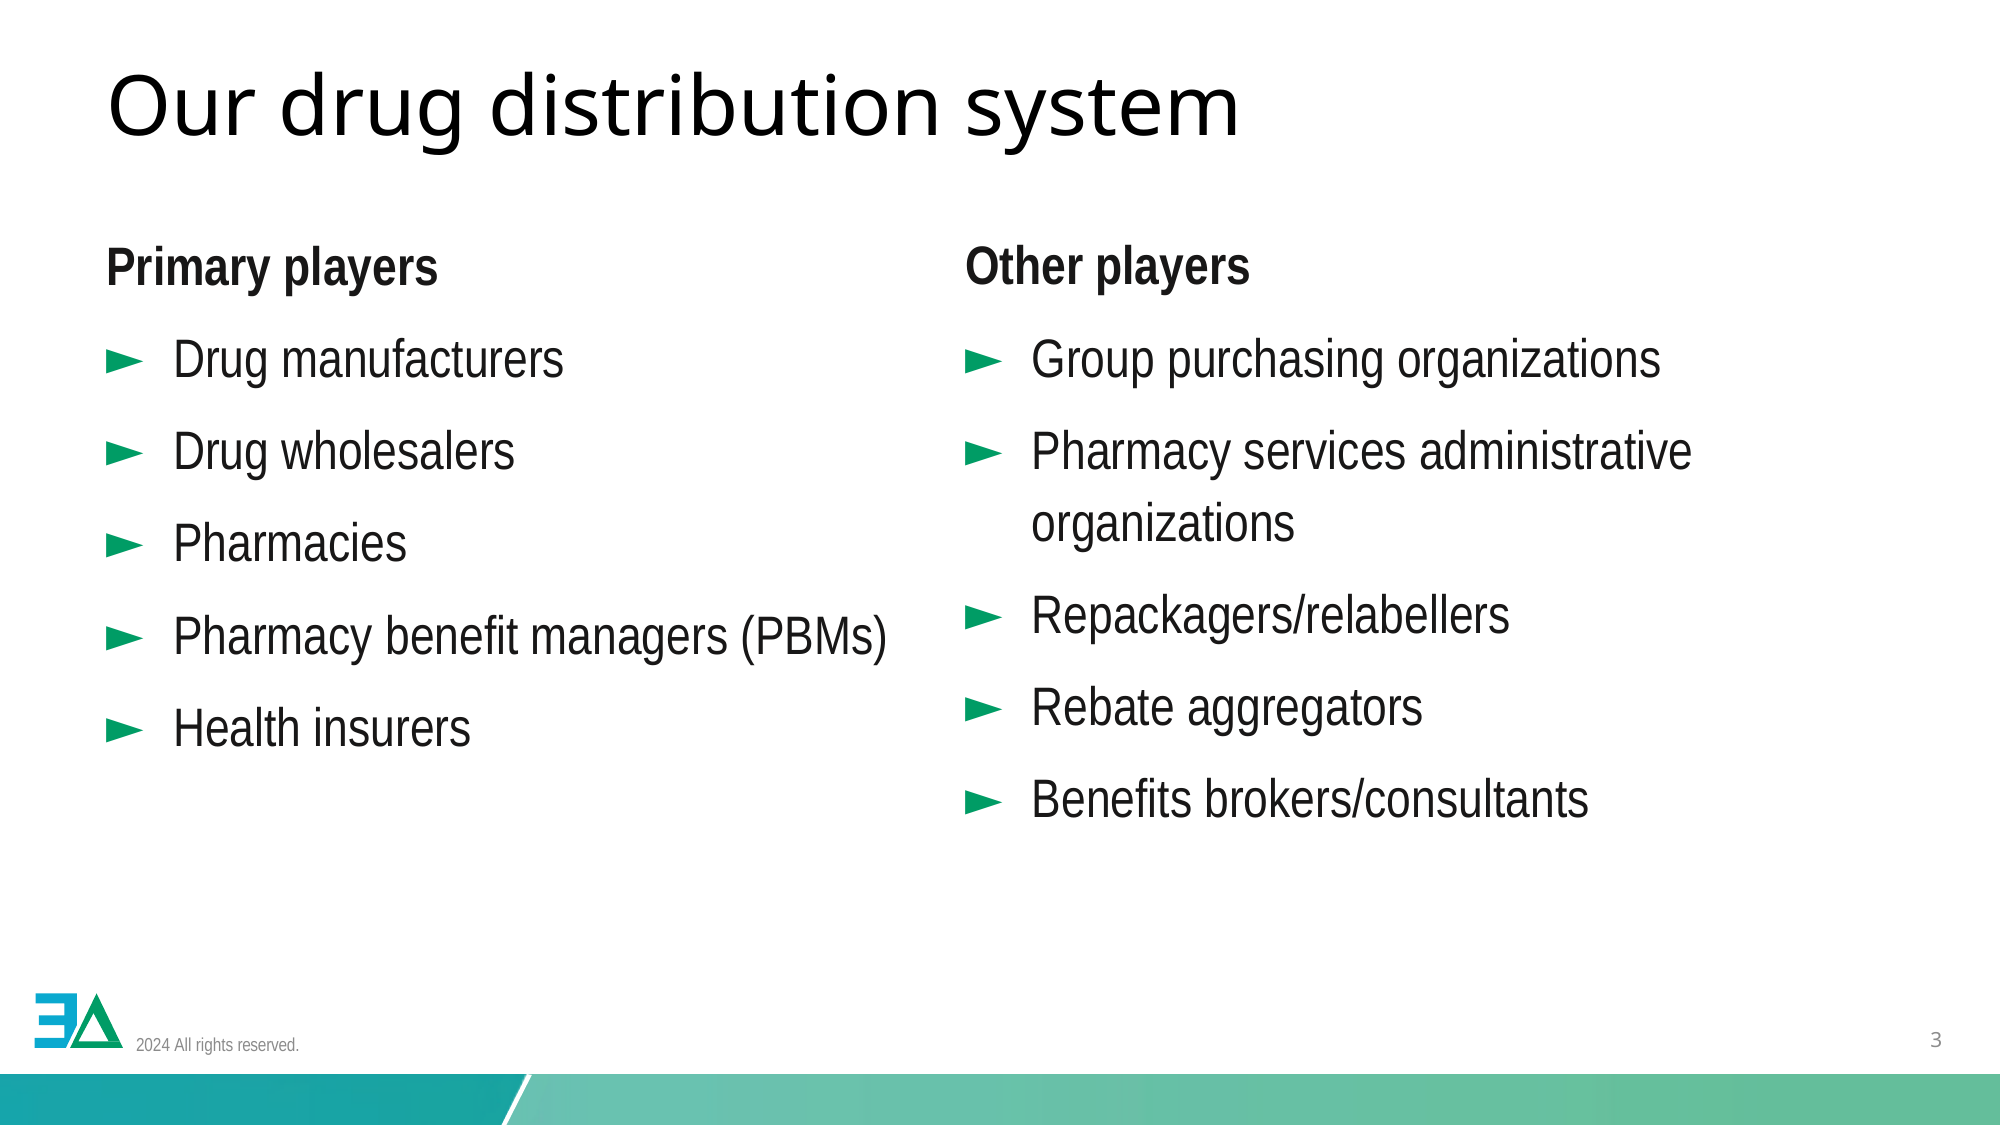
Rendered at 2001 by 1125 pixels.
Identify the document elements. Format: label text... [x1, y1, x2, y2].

list Primary players Drug manufacturers Drug wholesalers Pharmacies Pharmacy benefit managers (PBMs) Health insurers [106, 224, 965, 1008]
picture [0, 1074, 526, 1125]
title Our drug distribution system [106, 63, 1871, 281]
text_box Other players Group purchasing organizations Pharmacy services administrative organizations Repackagers/relabellers Rebate aggregators Benefits brokers/consultants [965, 224, 1859, 1008]
picture [507, 1074, 2000, 1125]
text_box 2024 All rights reserved. [133, 1030, 303, 1055]
